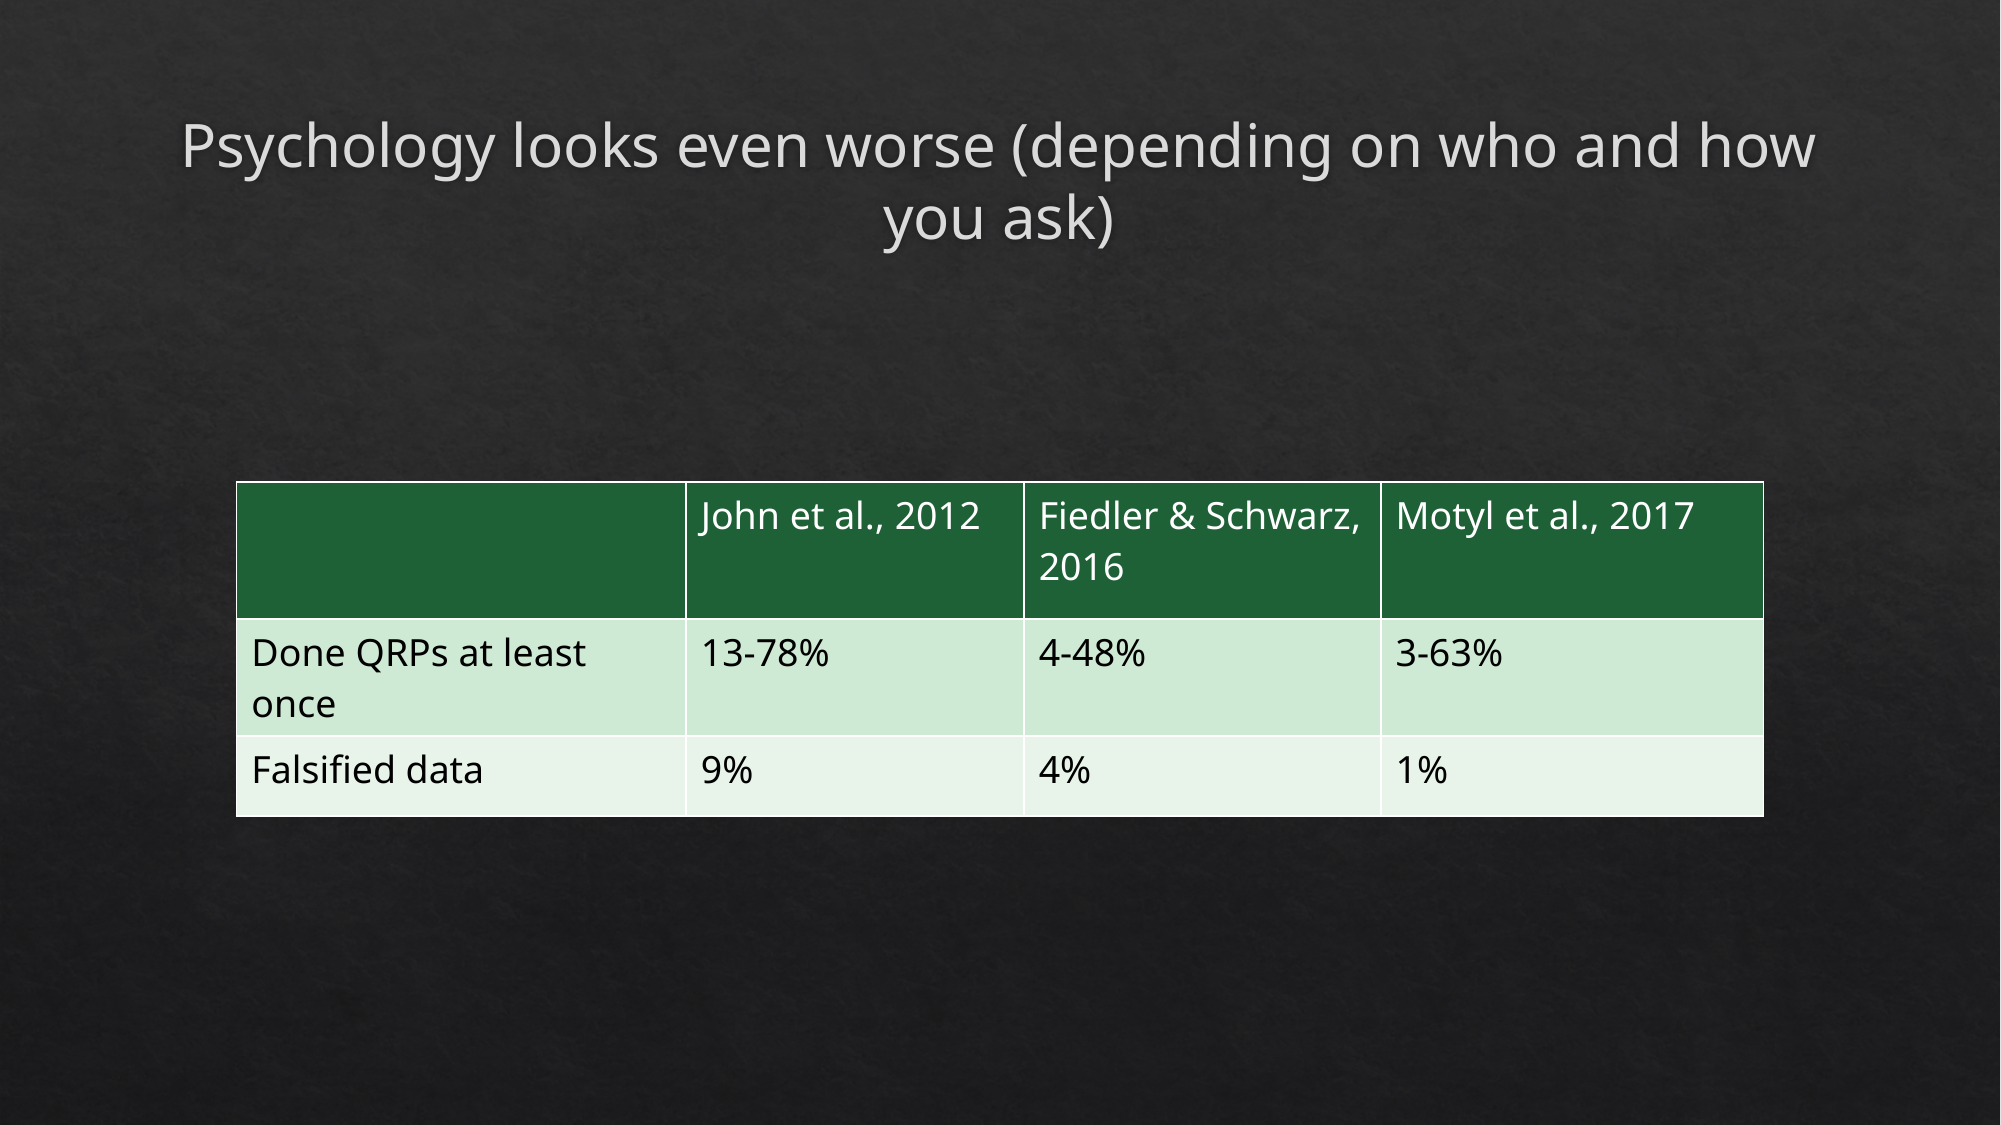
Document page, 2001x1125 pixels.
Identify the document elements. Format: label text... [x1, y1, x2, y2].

table_cell 4-48% [1025, 620, 1380, 735]
table_header [237, 483, 685, 618]
table_cell 3-63% [1382, 620, 1763, 735]
table_cell Falsified data [237, 737, 685, 815]
table_cell 13-78% [687, 620, 1023, 735]
table_header John et al., 2012 [687, 483, 1023, 618]
table_cell Done QRPs at least once [237, 620, 685, 735]
table_cell 9% [687, 737, 1023, 815]
title Psychology looks even worse (depending on who and how you ask) [149, 99, 1849, 260]
table_cell 4% [1025, 737, 1380, 815]
table_header Motyl et al., 2017 [1382, 483, 1763, 618]
table_cell 1% [1382, 737, 1763, 815]
table_header Fiedler & Schwarz, 2016 [1025, 483, 1380, 618]
